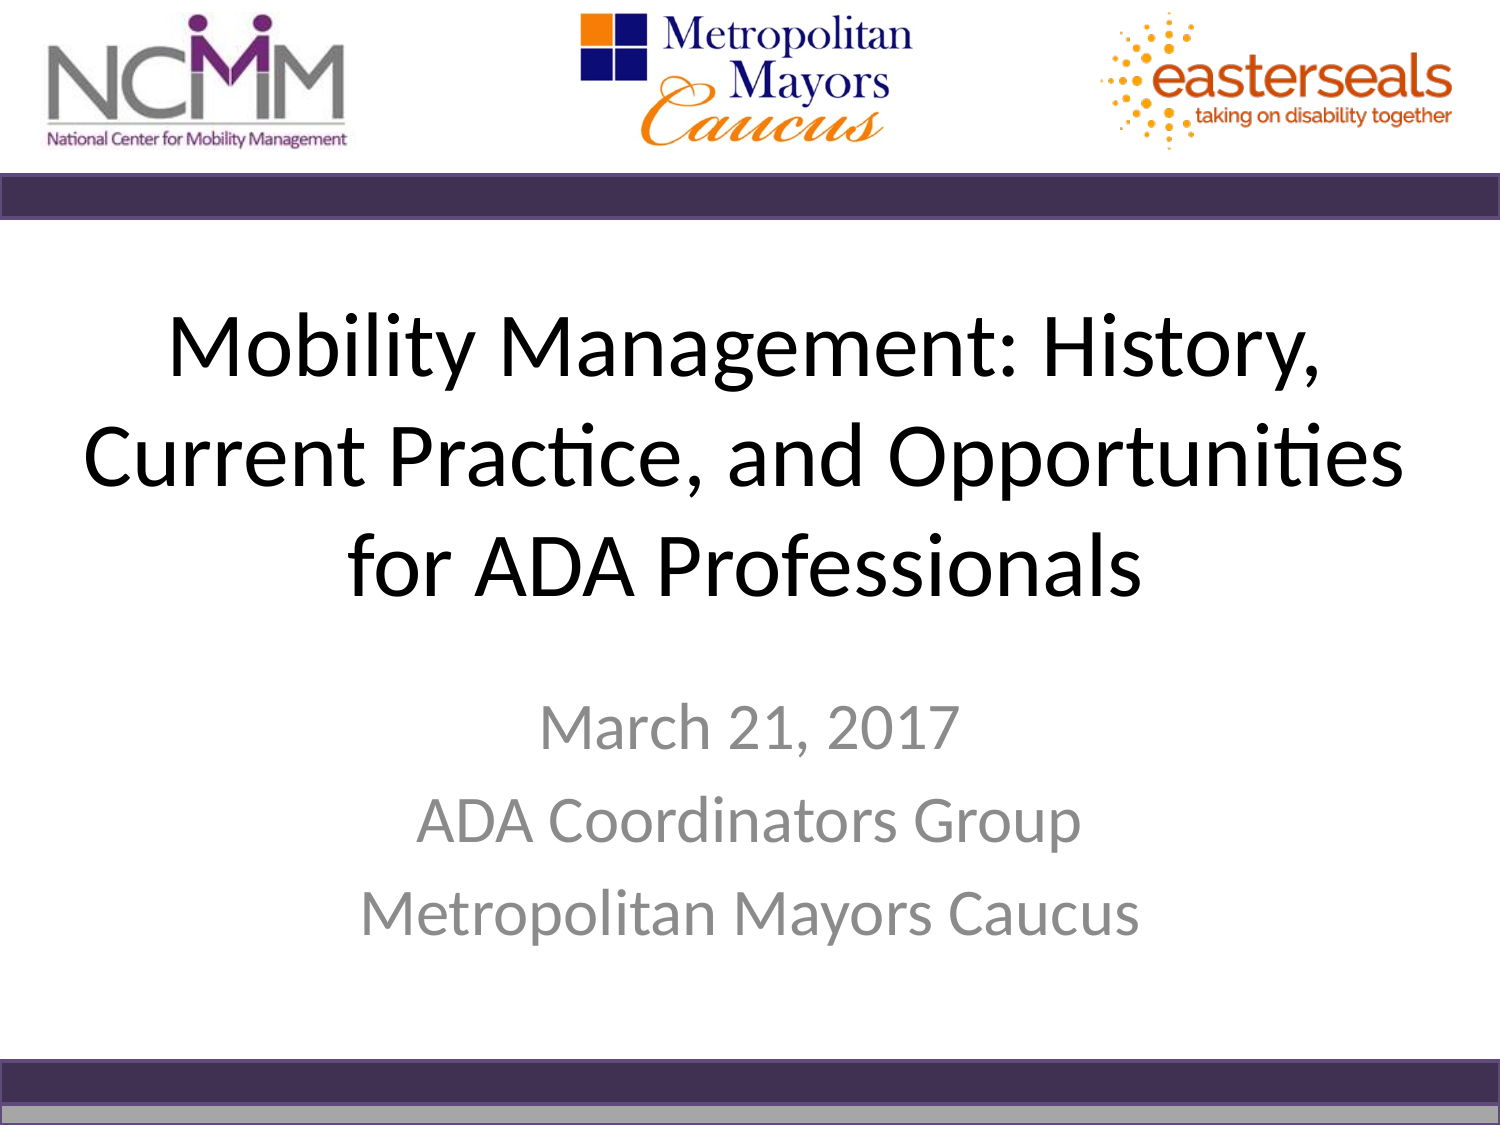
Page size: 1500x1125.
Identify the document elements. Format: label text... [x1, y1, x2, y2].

title Mobility Management: History, Current Practice, and Opportunities for ADA Professionals [40, 262, 1452, 638]
picture [39, 12, 376, 151]
text_box [0, 173, 1500, 220]
picture [1099, 12, 1452, 151]
picture [566, 0, 934, 163]
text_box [0, 1061, 1500, 1125]
subtitle March 21, 2017 ADA Coordinators Group Metropolitan Mayors Caucus [225, 675, 1275, 963]
